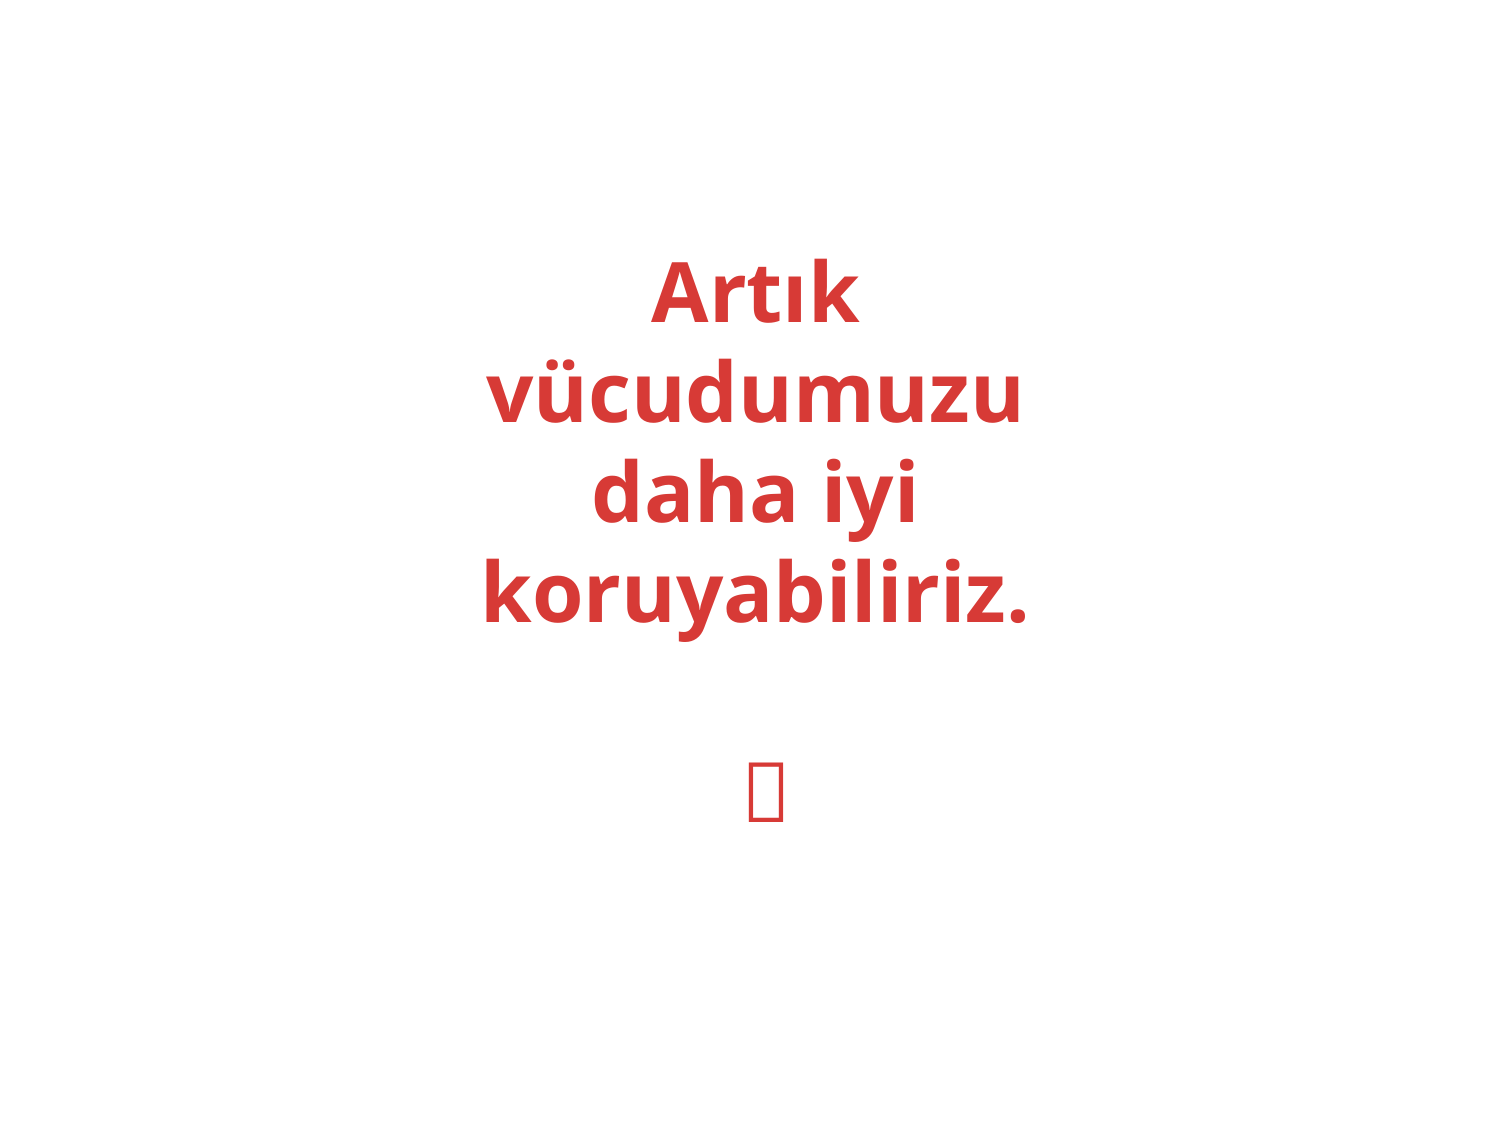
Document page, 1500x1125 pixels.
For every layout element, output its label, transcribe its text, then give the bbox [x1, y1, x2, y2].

text_box Artık vücudumuzu daha iyi koruyabiliriz.  [442, 231, 1069, 847]
